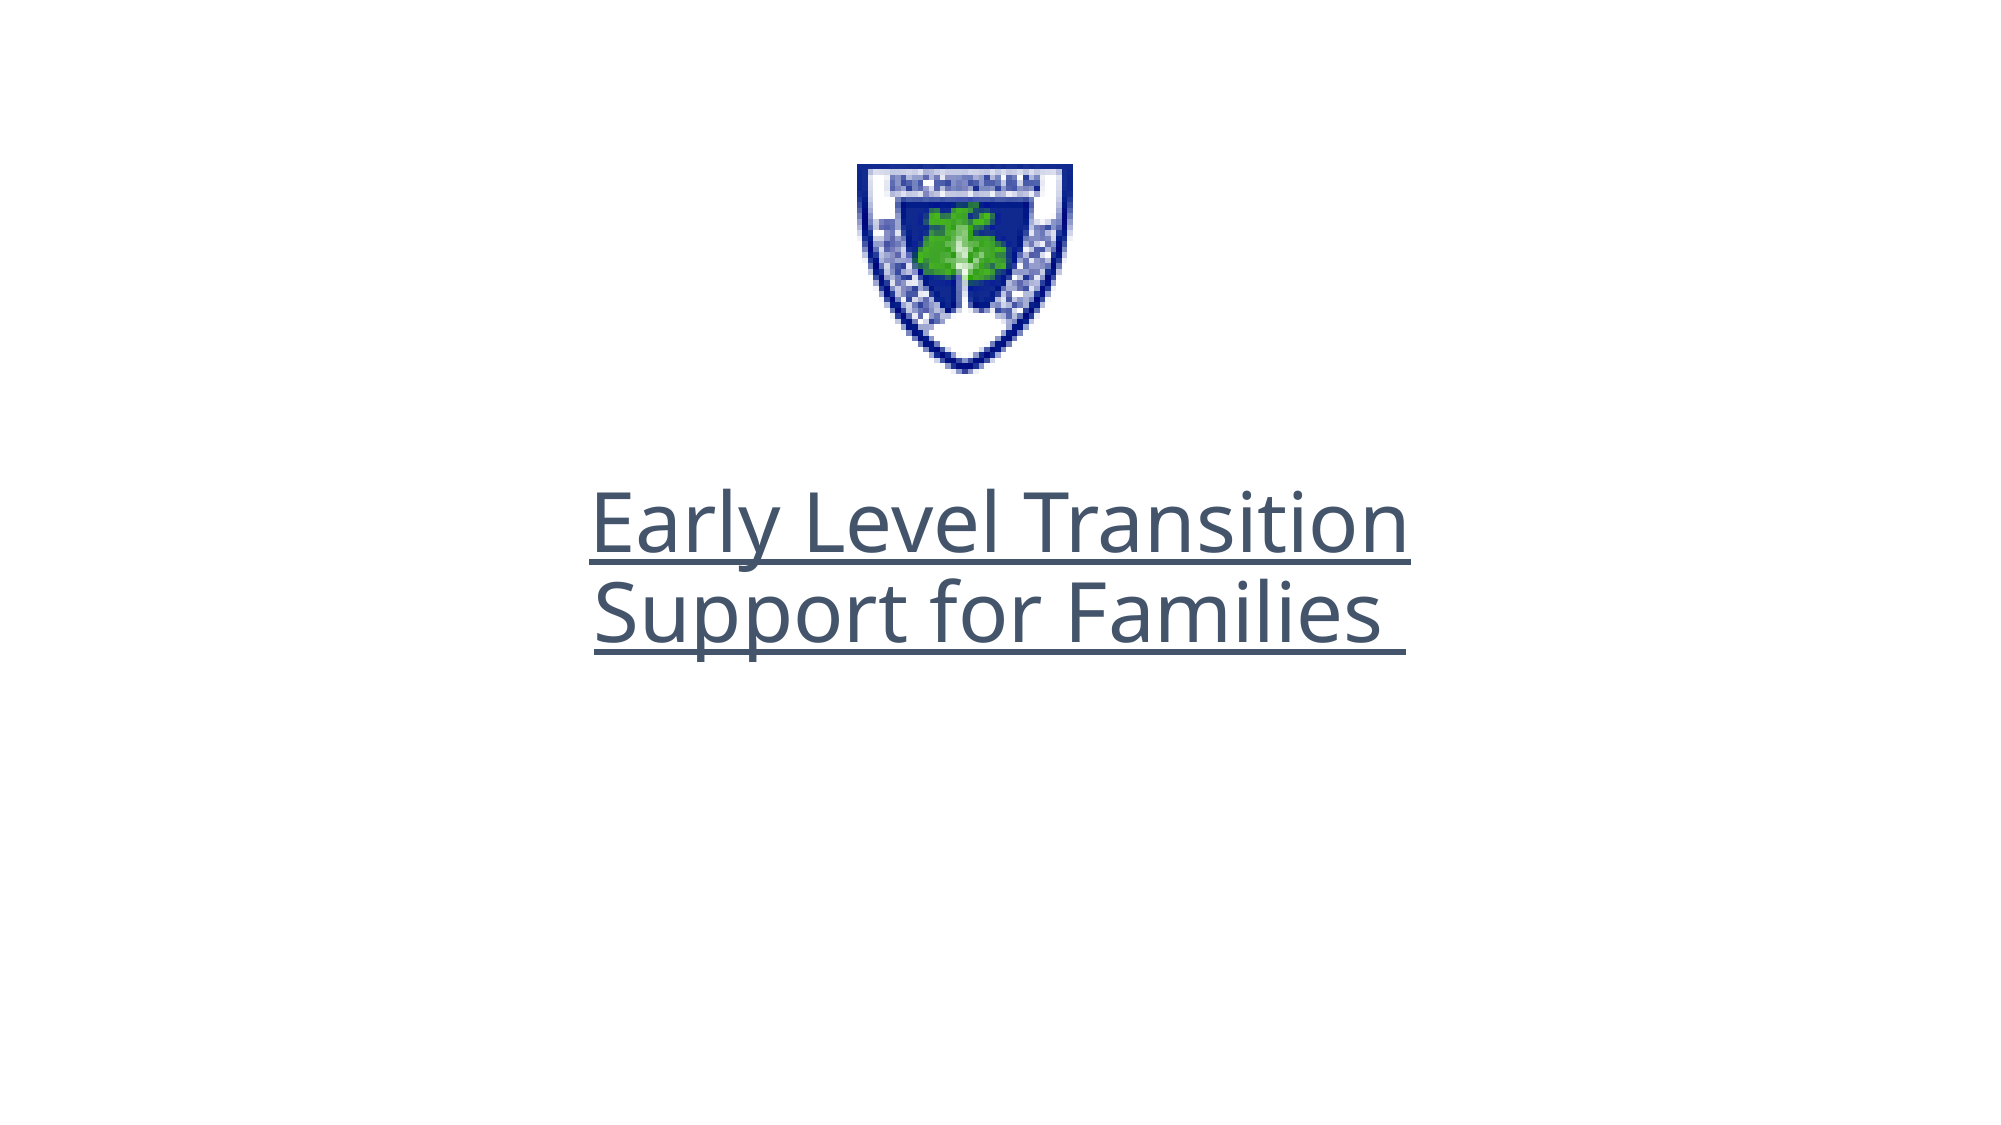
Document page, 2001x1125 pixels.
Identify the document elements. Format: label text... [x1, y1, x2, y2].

title Early Level Transition Support for Families [499, 335, 1502, 669]
picture [857, 164, 1079, 386]
